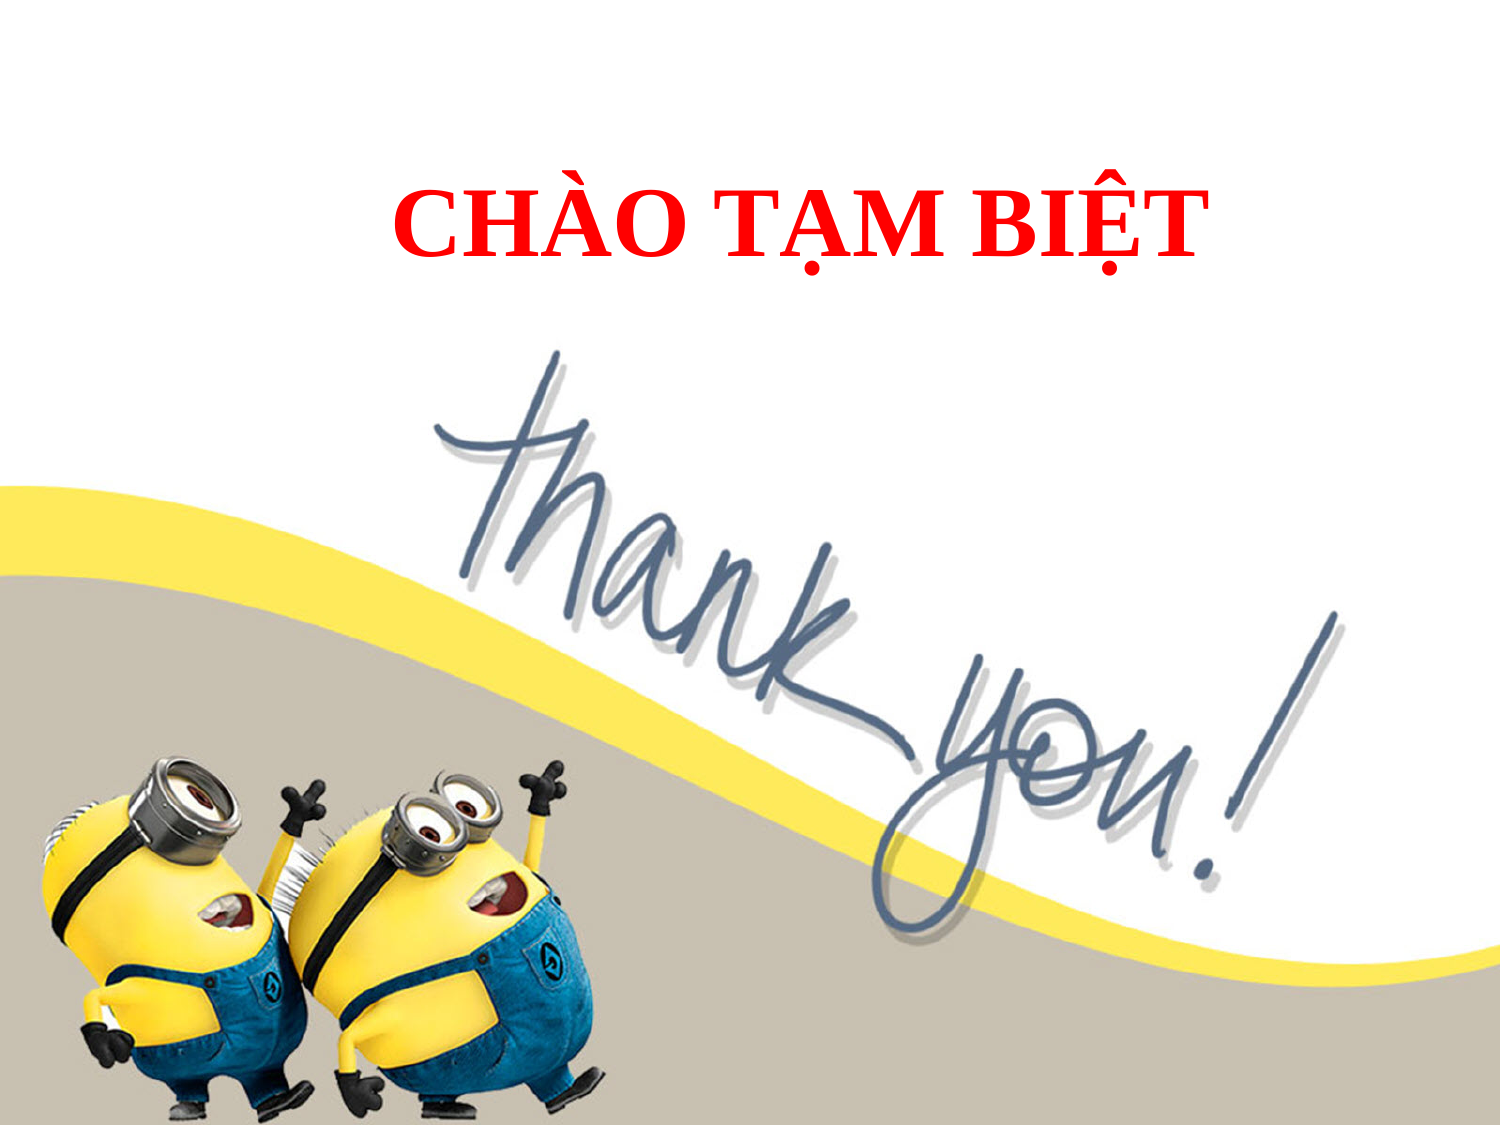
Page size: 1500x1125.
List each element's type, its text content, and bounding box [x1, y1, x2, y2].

picture [0, 0, 1500, 1125]
text_box CHÀO TẠM BIỆT [101, 162, 1500, 300]
